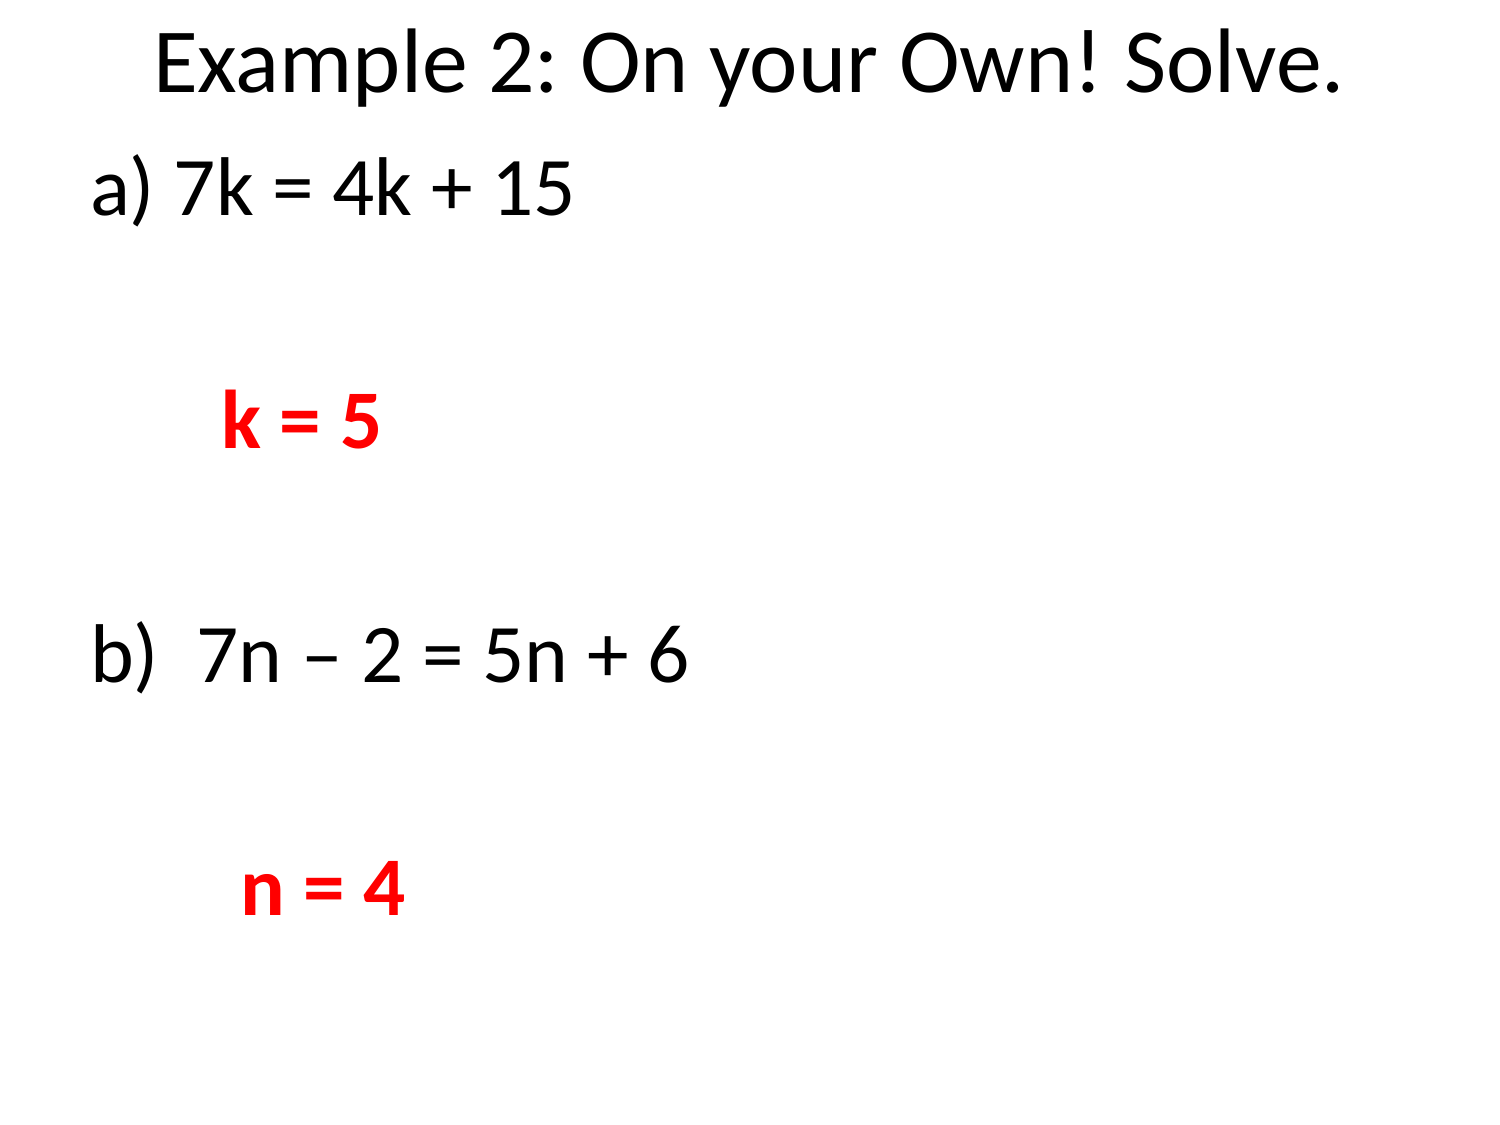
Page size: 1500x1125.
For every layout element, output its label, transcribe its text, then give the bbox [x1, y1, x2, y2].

title Example 2: On your Own! Solve. [75, 0, 1425, 125]
list a) 7k = 4k + 15 k = 5 b) 7n – 2 = 5n + 6 n = 4 [75, 125, 1425, 1125]
